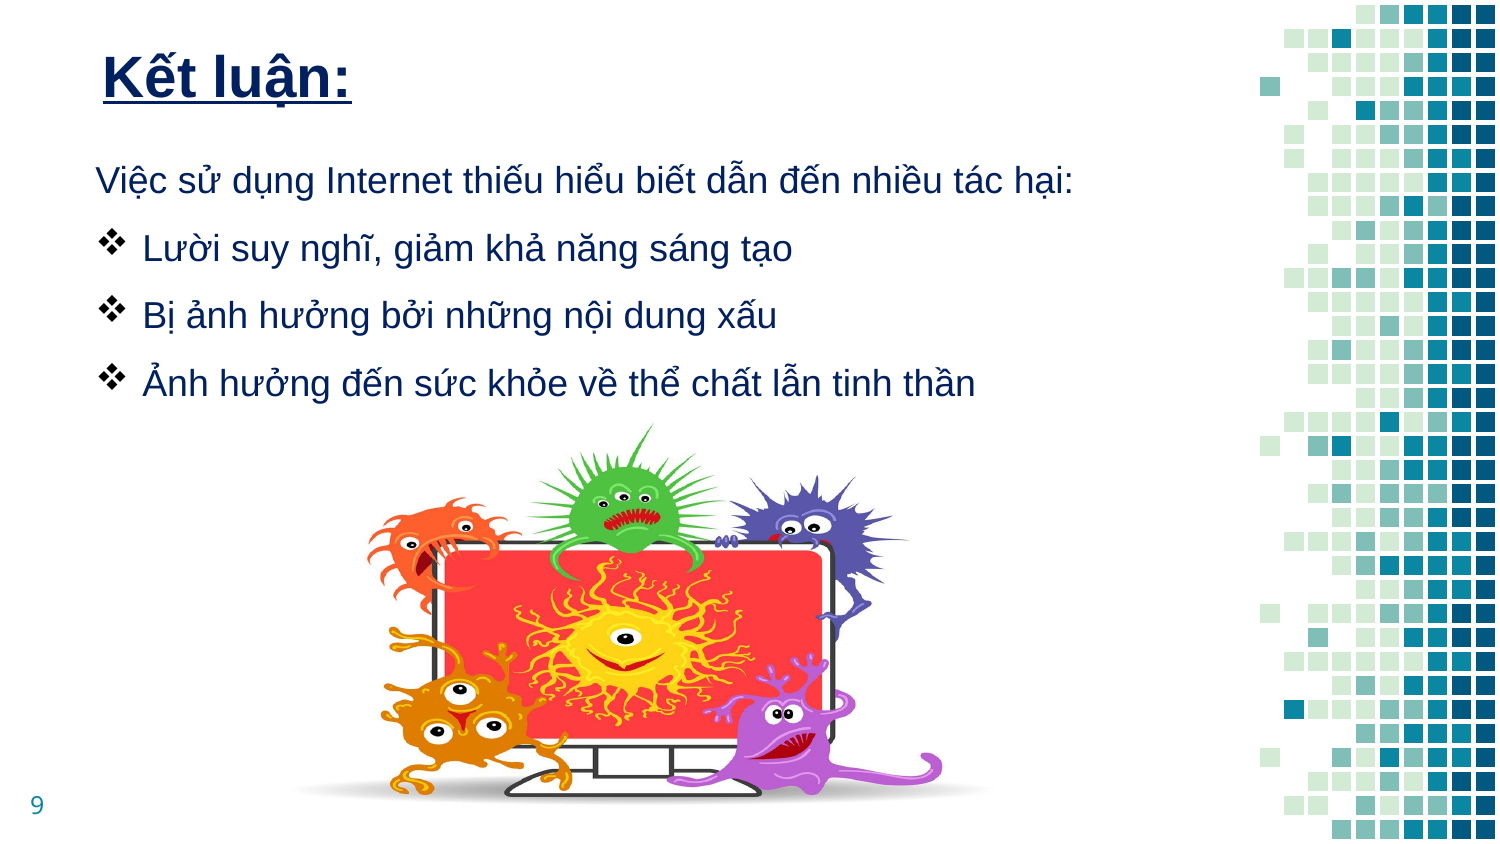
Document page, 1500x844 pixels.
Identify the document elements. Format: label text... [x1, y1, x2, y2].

text_box Việc sử dụng Internet thiếu hiểu biết dẫn đến nhiều tác hại: Lười suy nghĩ, giảm khả năng sáng tạo Bị ảnh hưởng bởi những nội dung xấu Ảnh hưởng đến sức khỏe về thể chất lẫn tinh thần [80, 126, 1090, 412]
title Kết luận: [87, 34, 1197, 125]
picture [274, 408, 1016, 831]
slide_number 9 [15, 774, 105, 839]
